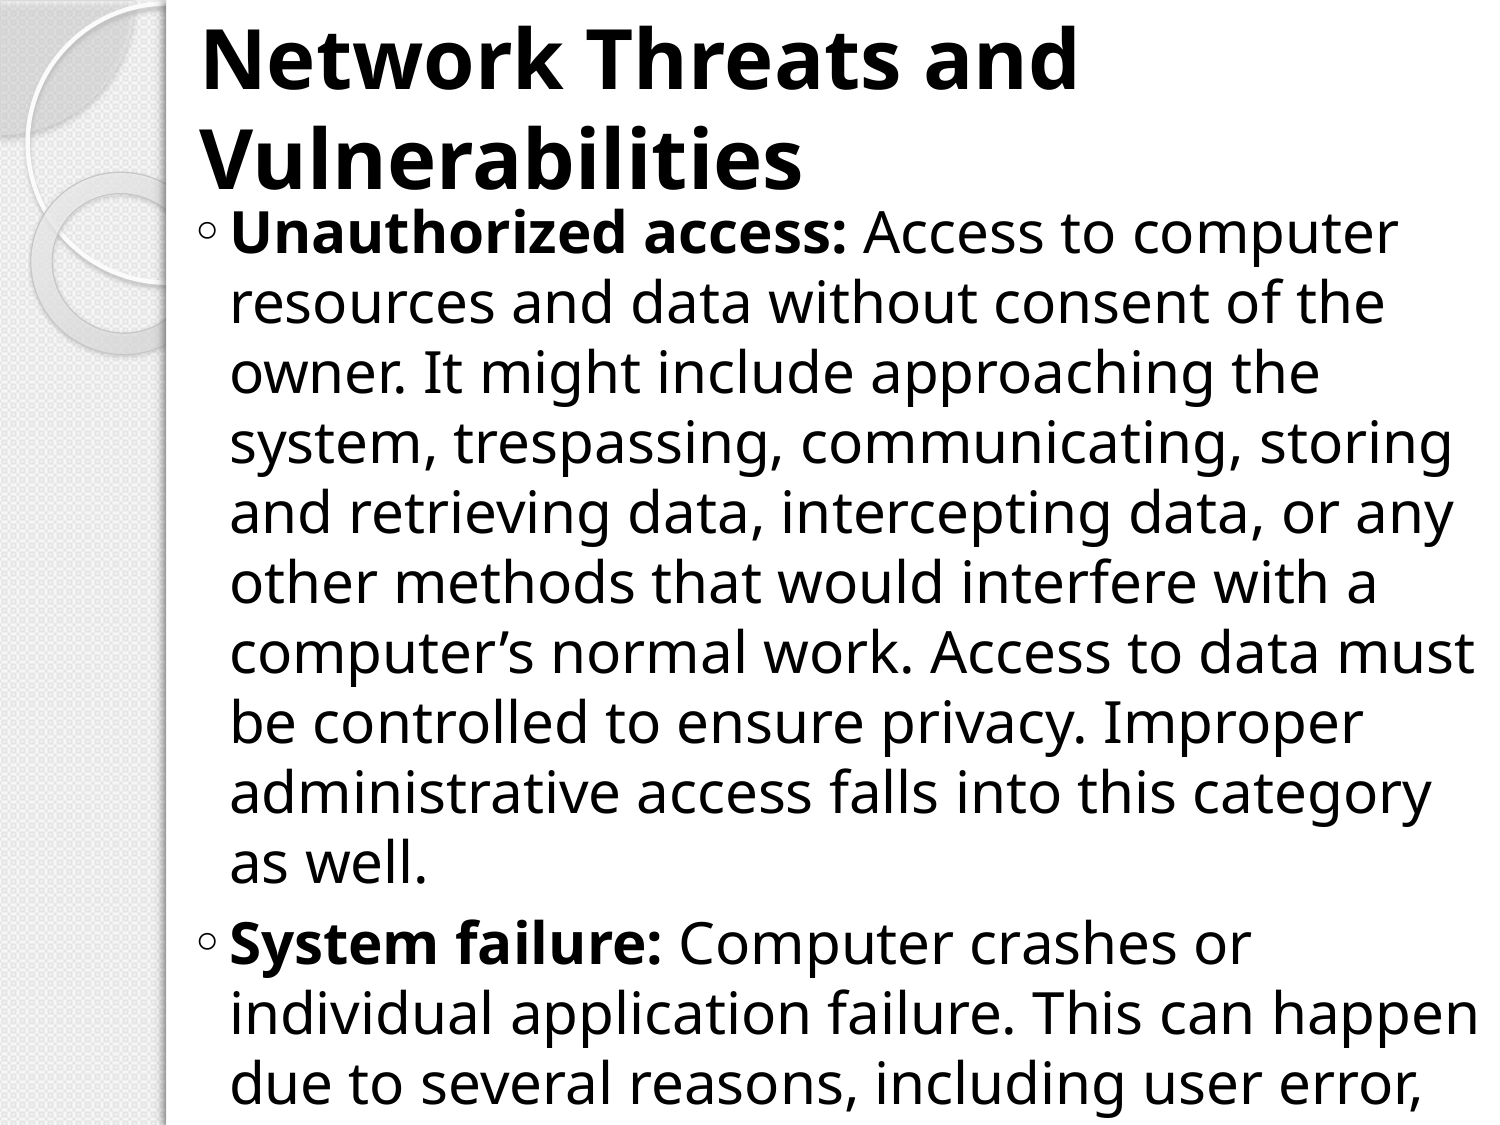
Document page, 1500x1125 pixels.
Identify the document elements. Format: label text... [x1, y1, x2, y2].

title Network Threats and Vulnerabilities [184, 37, 1463, 175]
list Unauthorized access: Access to computer resources and data without consent of the owner. It might include approaching the system, trespassing, communicating, storing and retrieving data, intercepting data, or any other methods that would interfere with a computer’s normal work. Access to data must be controlled to ensure privacy. Improper administrative access falls into this category as well. System failure: Computer crashes or individual application failure. This can happen due to several reasons, including user error, malicious activity, or hardware failure. [109, 187, 1500, 1100]
